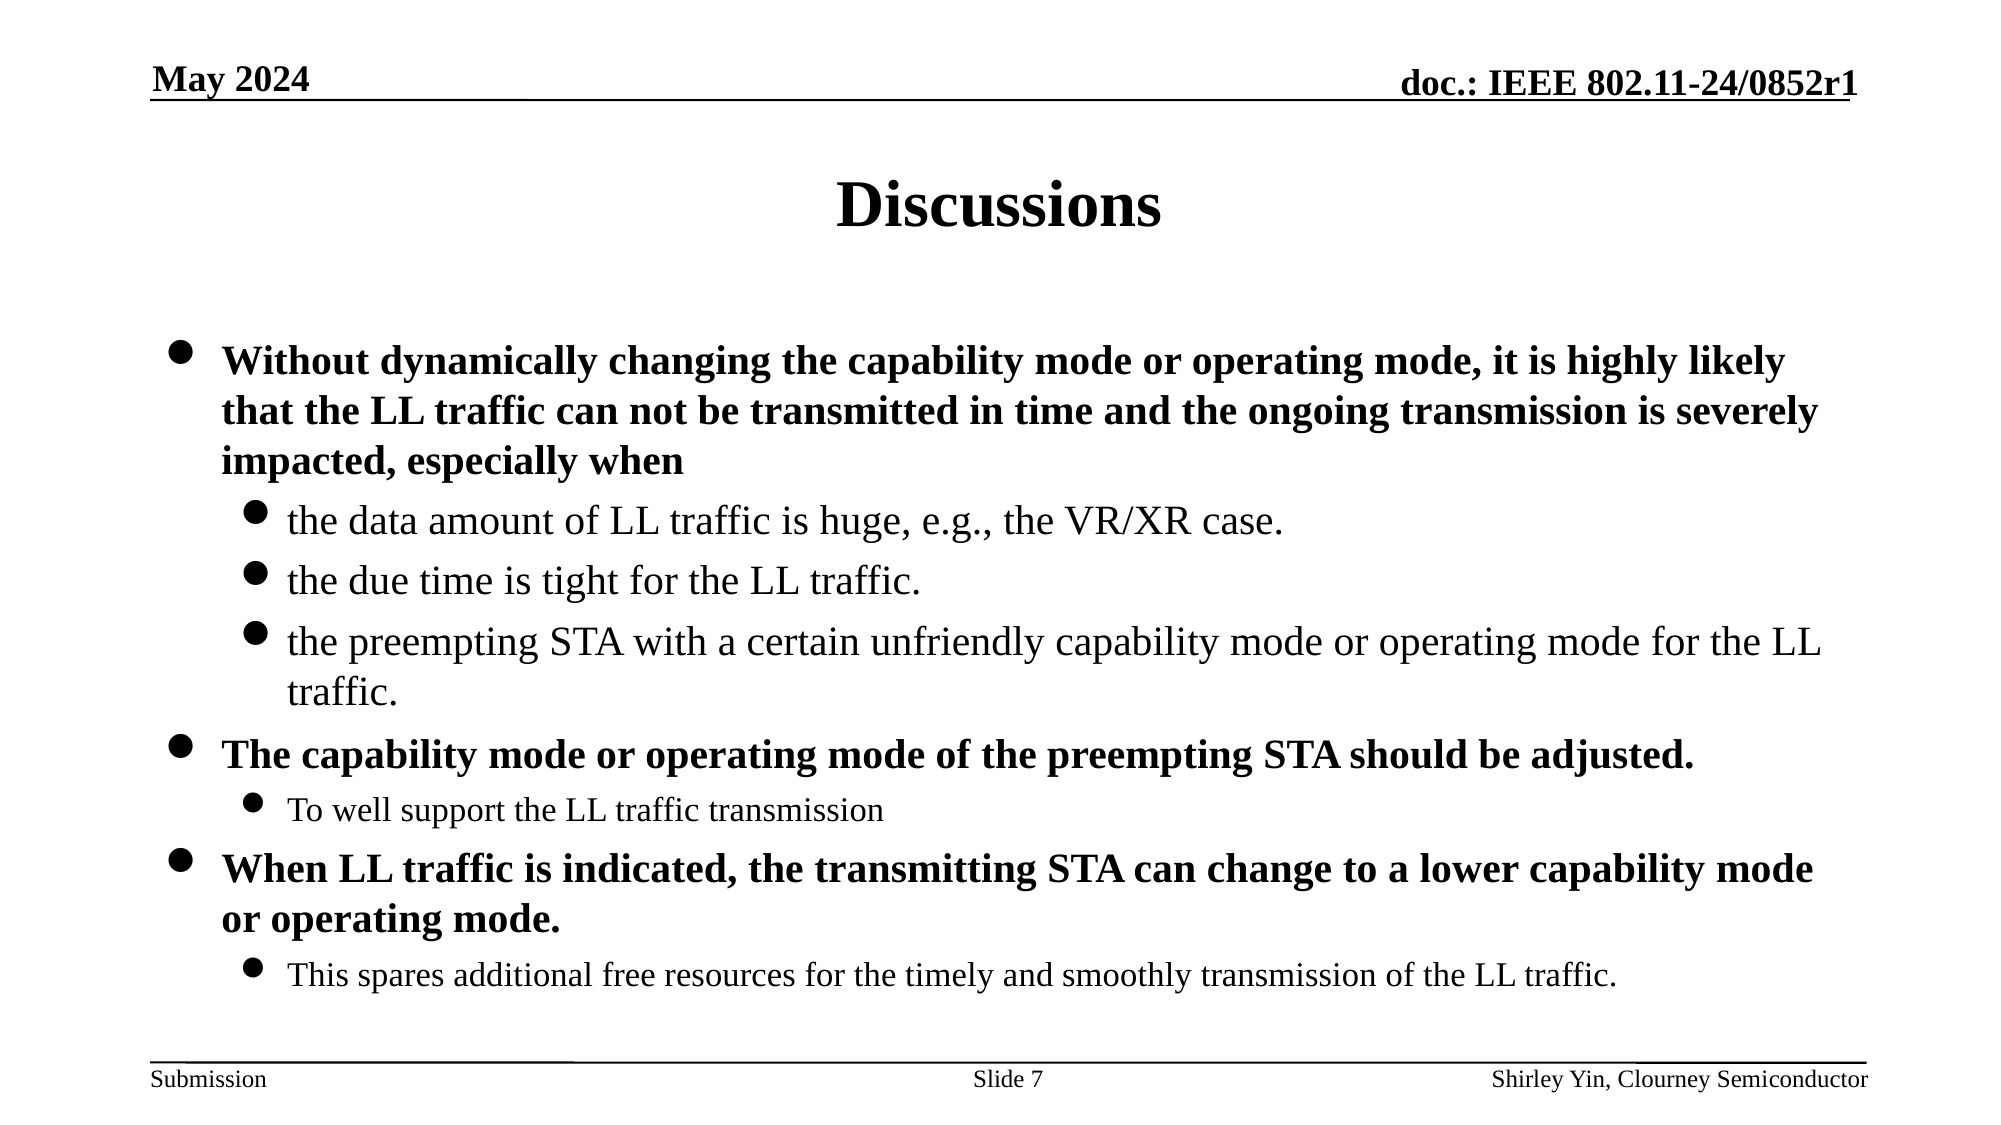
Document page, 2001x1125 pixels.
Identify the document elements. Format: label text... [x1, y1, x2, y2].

footer Shirley Yin, Clourney Semiconductor [1171, 1061, 1869, 1093]
title Discussions [149, 112, 1850, 288]
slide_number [152, 54, 563, 100]
slide_number Slide [950, 1061, 1067, 1123]
list Without dynamically changing the capability mode or operating mode, it is highly likely that the LL traffic can not be transmitted in time and the ongoing transmission is severely impacted, especially when the data amount of LL traffic is huge, e.g., the VR/XR case. the due time is tight for the LL traffic. the preempting STA with a certain unfriendly capability mode or operating mode for the LL traffic. The capability mode or operating mode of the preempting STA should be adjusted. To well support the LL traffic transmission When LL traffic is indicated, the transmitting STA can change to a lower capability mode or operating mode. This spares additional free resources for the timely and smoothly transmission of the LL traffic. [149, 324, 1850, 1063]
